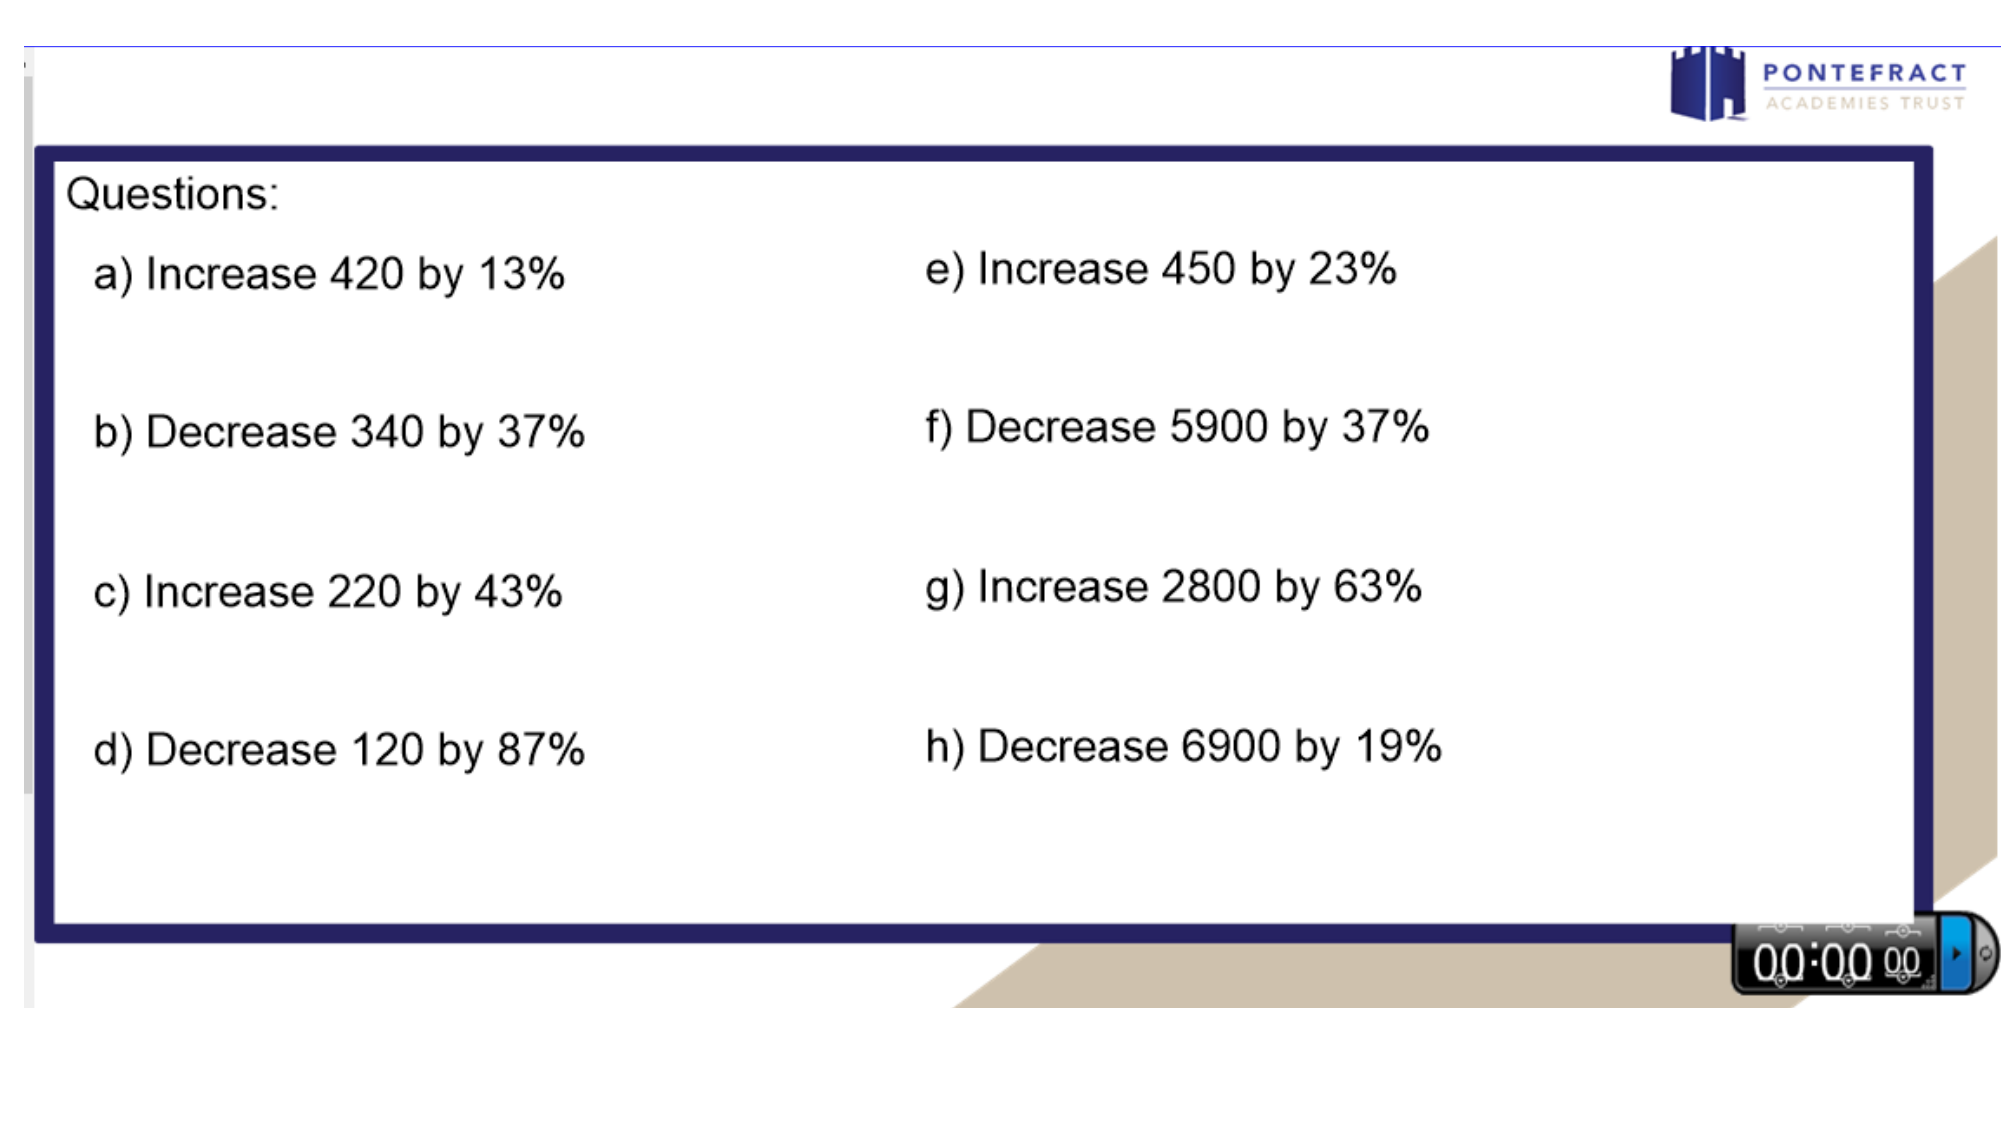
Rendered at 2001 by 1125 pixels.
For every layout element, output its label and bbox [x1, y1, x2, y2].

list [24, 46, 2000, 1008]
